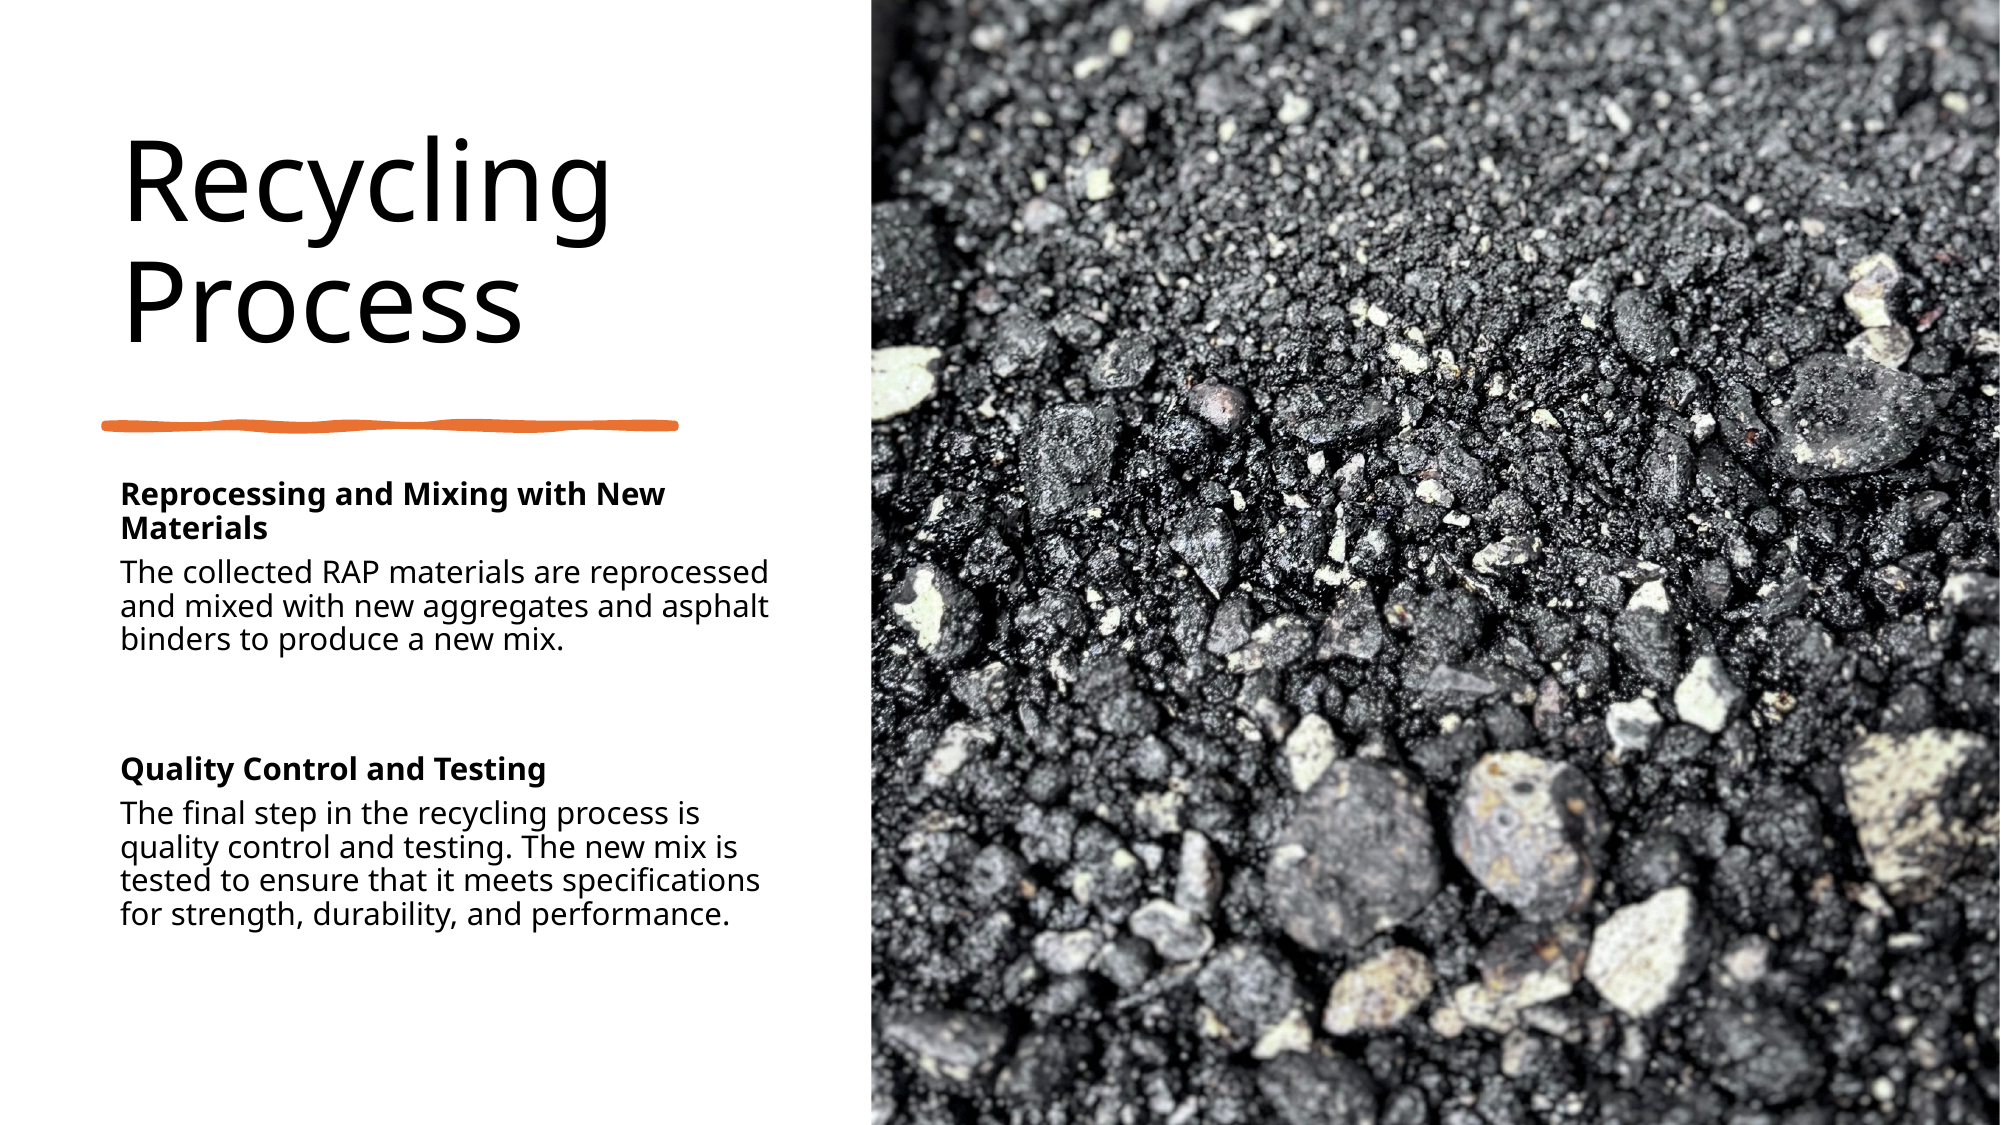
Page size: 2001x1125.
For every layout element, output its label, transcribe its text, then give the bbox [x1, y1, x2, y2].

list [870, 0, 2000, 1125]
text_box [0, 0, 870, 1125]
text_box [103, 420, 677, 432]
title Recycling Process [105, 53, 822, 375]
list Reprocessing and Mixing with New Materials The collected RAP materials are reprocessed and mixed with new aggregates and asphalt binders to produce a new mix. Quality Control and Testing The final step in the recycling process is quality control and testing. The new mix is tested to ensure that it meets specifications for strength, durability, and performance. [105, 471, 802, 1016]
